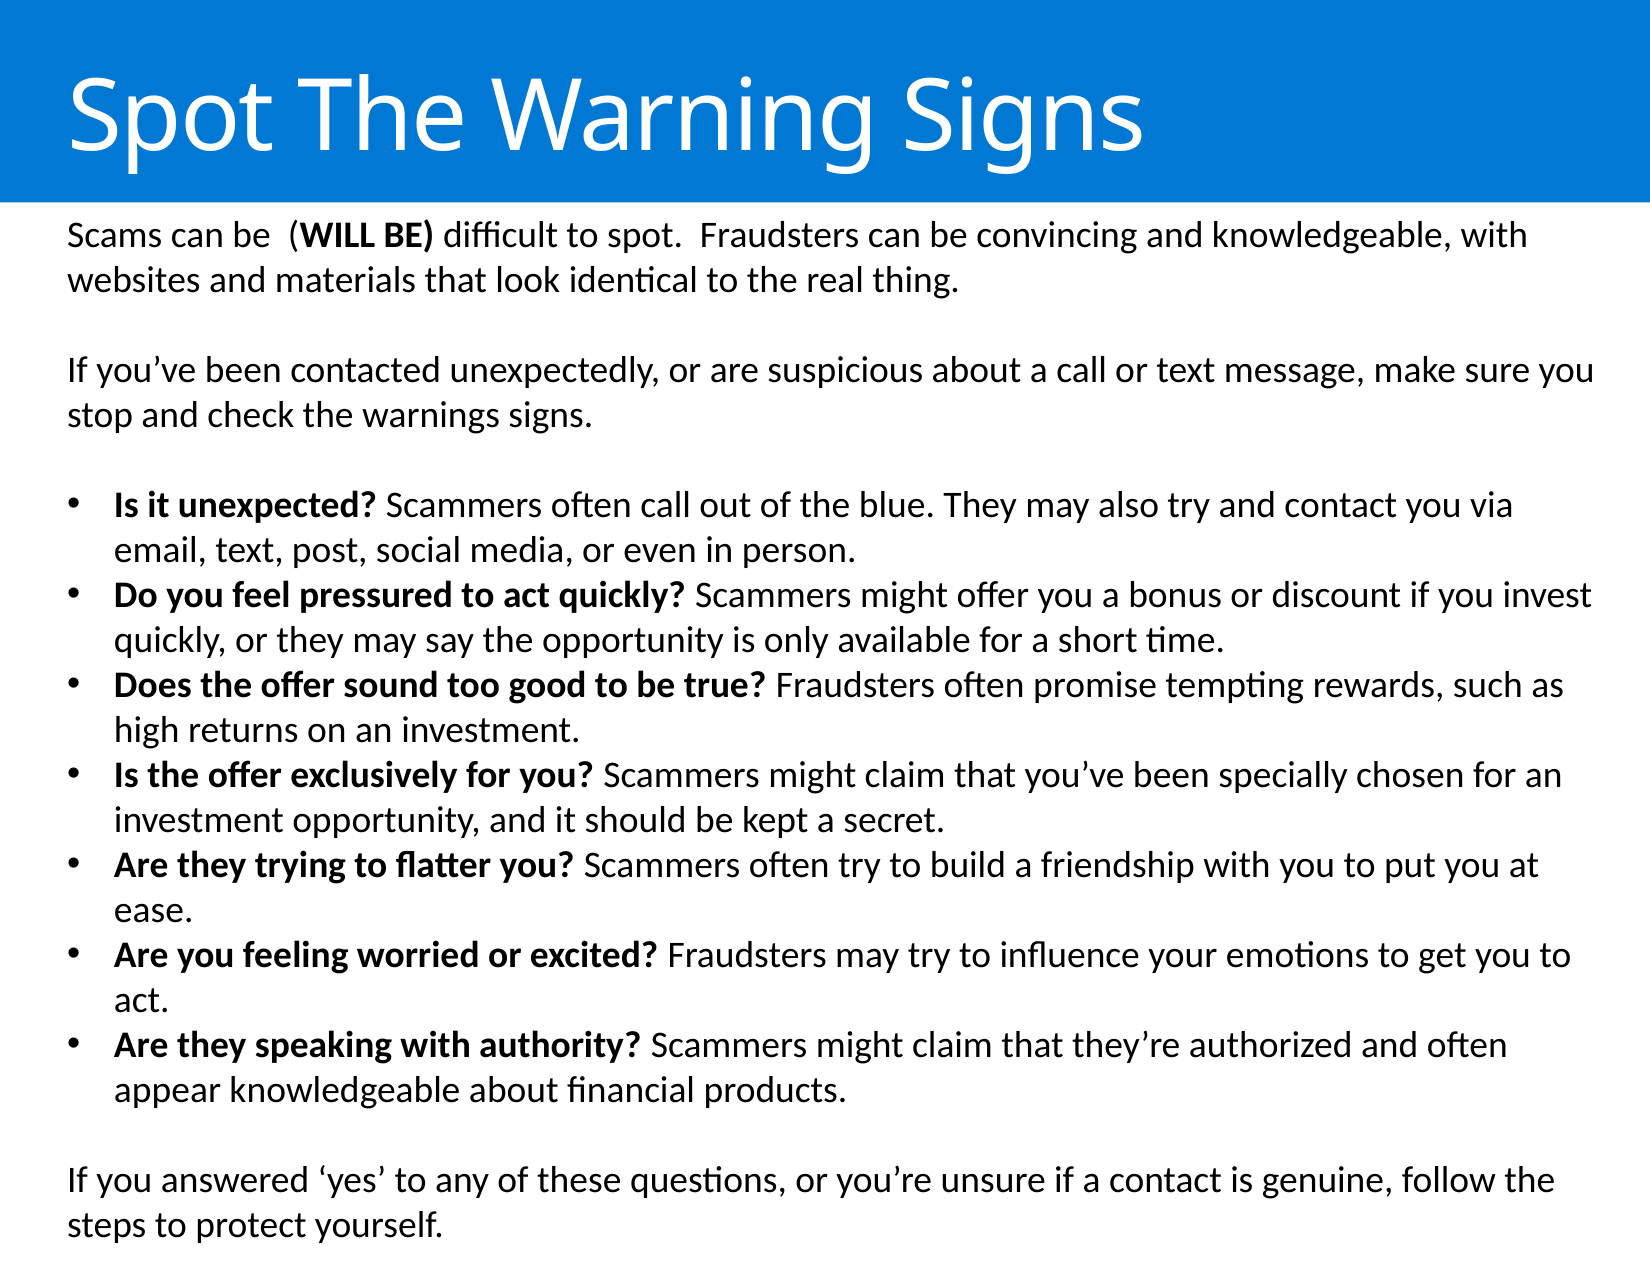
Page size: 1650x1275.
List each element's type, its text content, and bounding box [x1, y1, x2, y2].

text_box Spot The Warning Signs [52, 59, 1598, 179]
text_box [0, 0, 1650, 203]
text_box Scams can be (WILL BE) difficult to spot. Fraudsters can be convincing and knowledgeable, with websites and materials that look identical to the real thing. If you’ve been contacted unexpectedly, or are suspicious about a call or text message, make sure you stop and check the warnings signs. Is it unexpected? Scammers often call out of the blue. They may also try and contact you via email, text, post, social media, or even in person. Do you feel pressured to act quickly? Scammers might offer you a bonus or discount if you invest quickly, or they may say the opportunity is only available for a short time. Does the offer sound too good to be true? Fraudsters often promise tempting rewards, such as high returns on an investment. Is the offer exclusively for you? Scammers might claim that you’ve been specially chosen for an investment opportunity, and it should be kept a secret. Are they trying to flatter you? Scammers often try to build a friendship with you to put you at ease. Are you feeling worried or excited? Fraudsters may try to influence your emotions to get you to act. Are they speaking with authority? Scammers might claim that they’re authorized and often appear knowledgeable about financial products. If you answered ‘yes’ to any of these questions, or you’re unsure if a contact is genuine, follow the steps to protect yourself. [52, 202, 1619, 1253]
